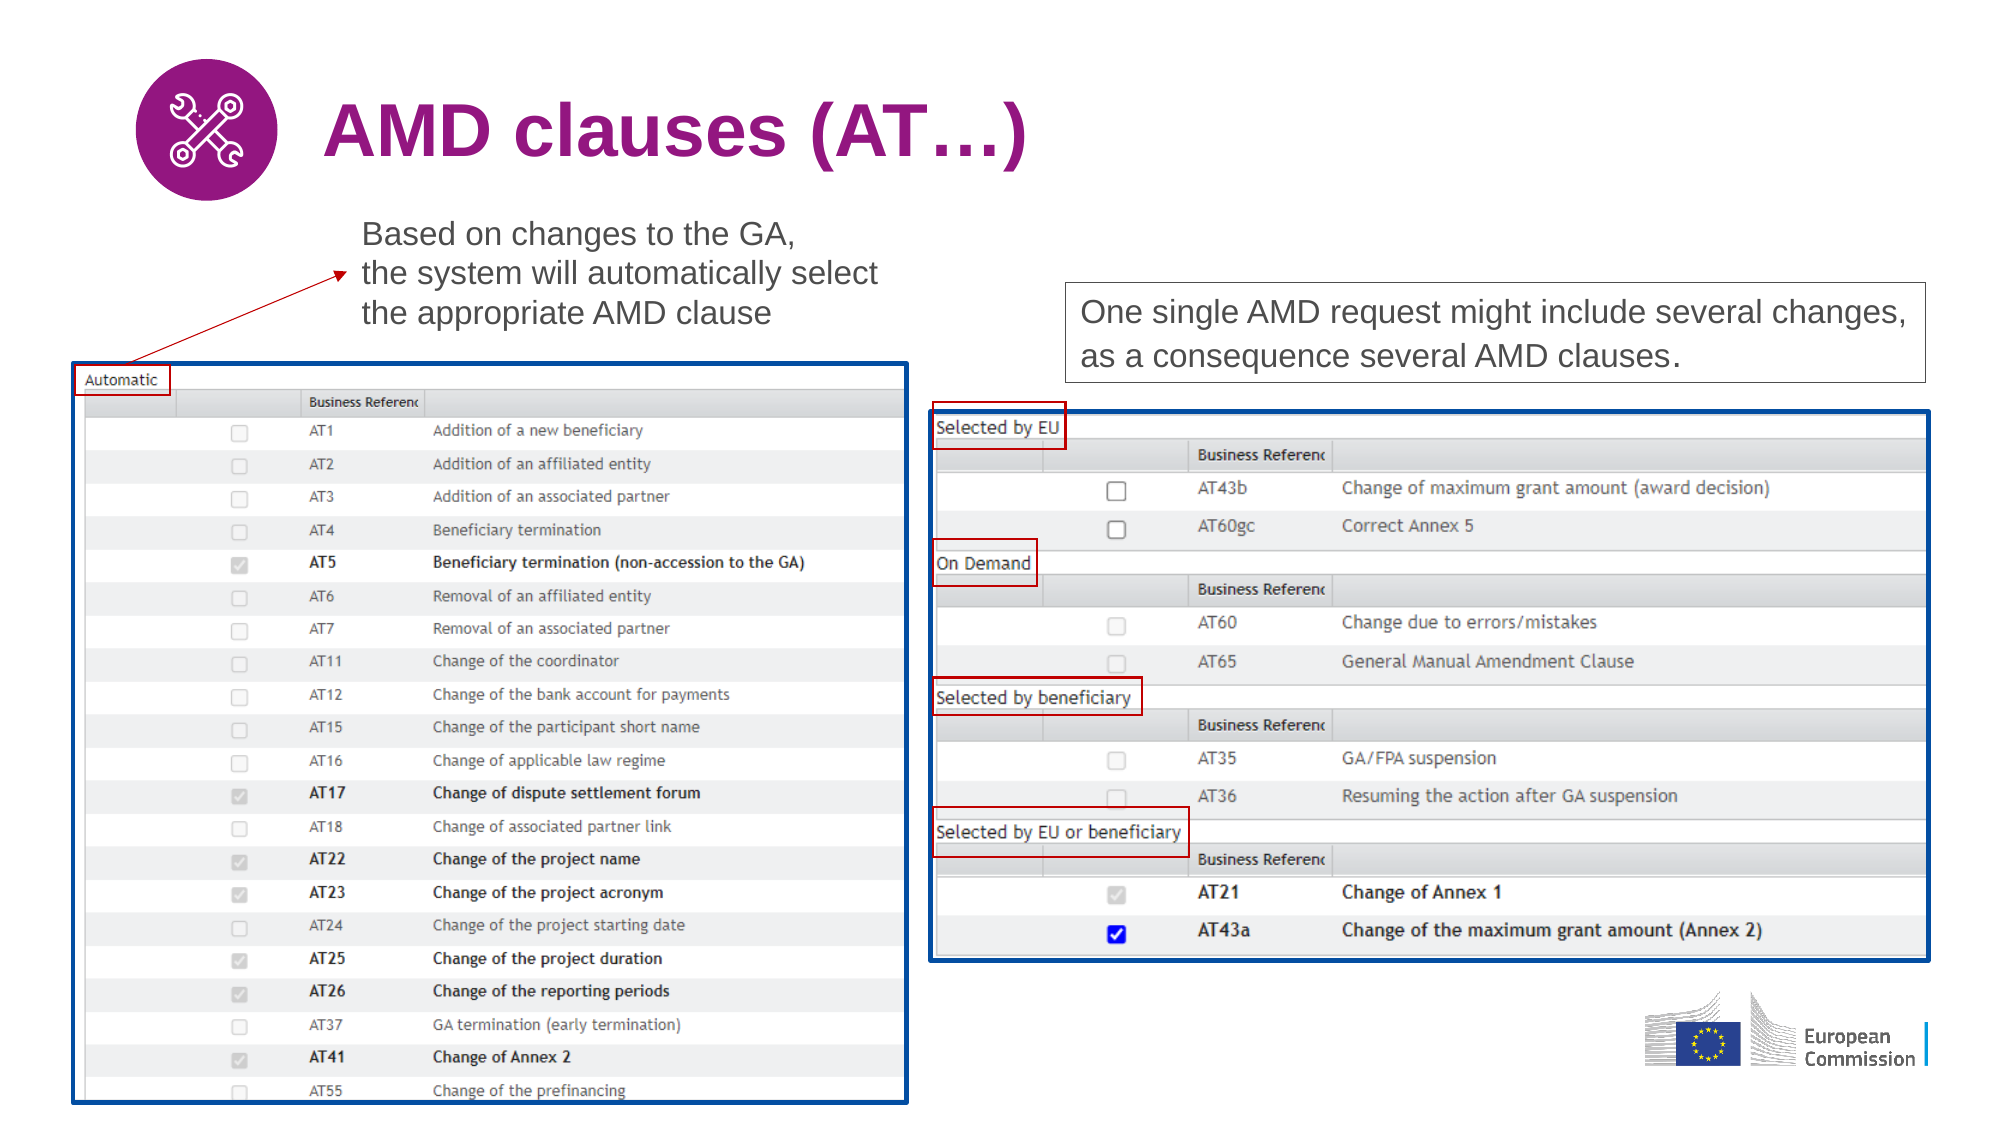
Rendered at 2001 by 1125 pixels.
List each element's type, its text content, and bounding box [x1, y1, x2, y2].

picture [75, 365, 904, 1101]
picture [1645, 991, 1928, 1066]
text_box One single AMD request might include several changes, as a consequence several AMD clauses. [1065, 282, 1926, 383]
text_box [932, 401, 1067, 413]
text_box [135, 58, 278, 201]
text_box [122, 272, 347, 366]
text_box Based on changes to the GA, the system will automatically select the appropriate AMD clause [346, 204, 904, 339]
title AMD clauses (AT…) [307, 83, 1887, 280]
picture [932, 413, 1926, 959]
